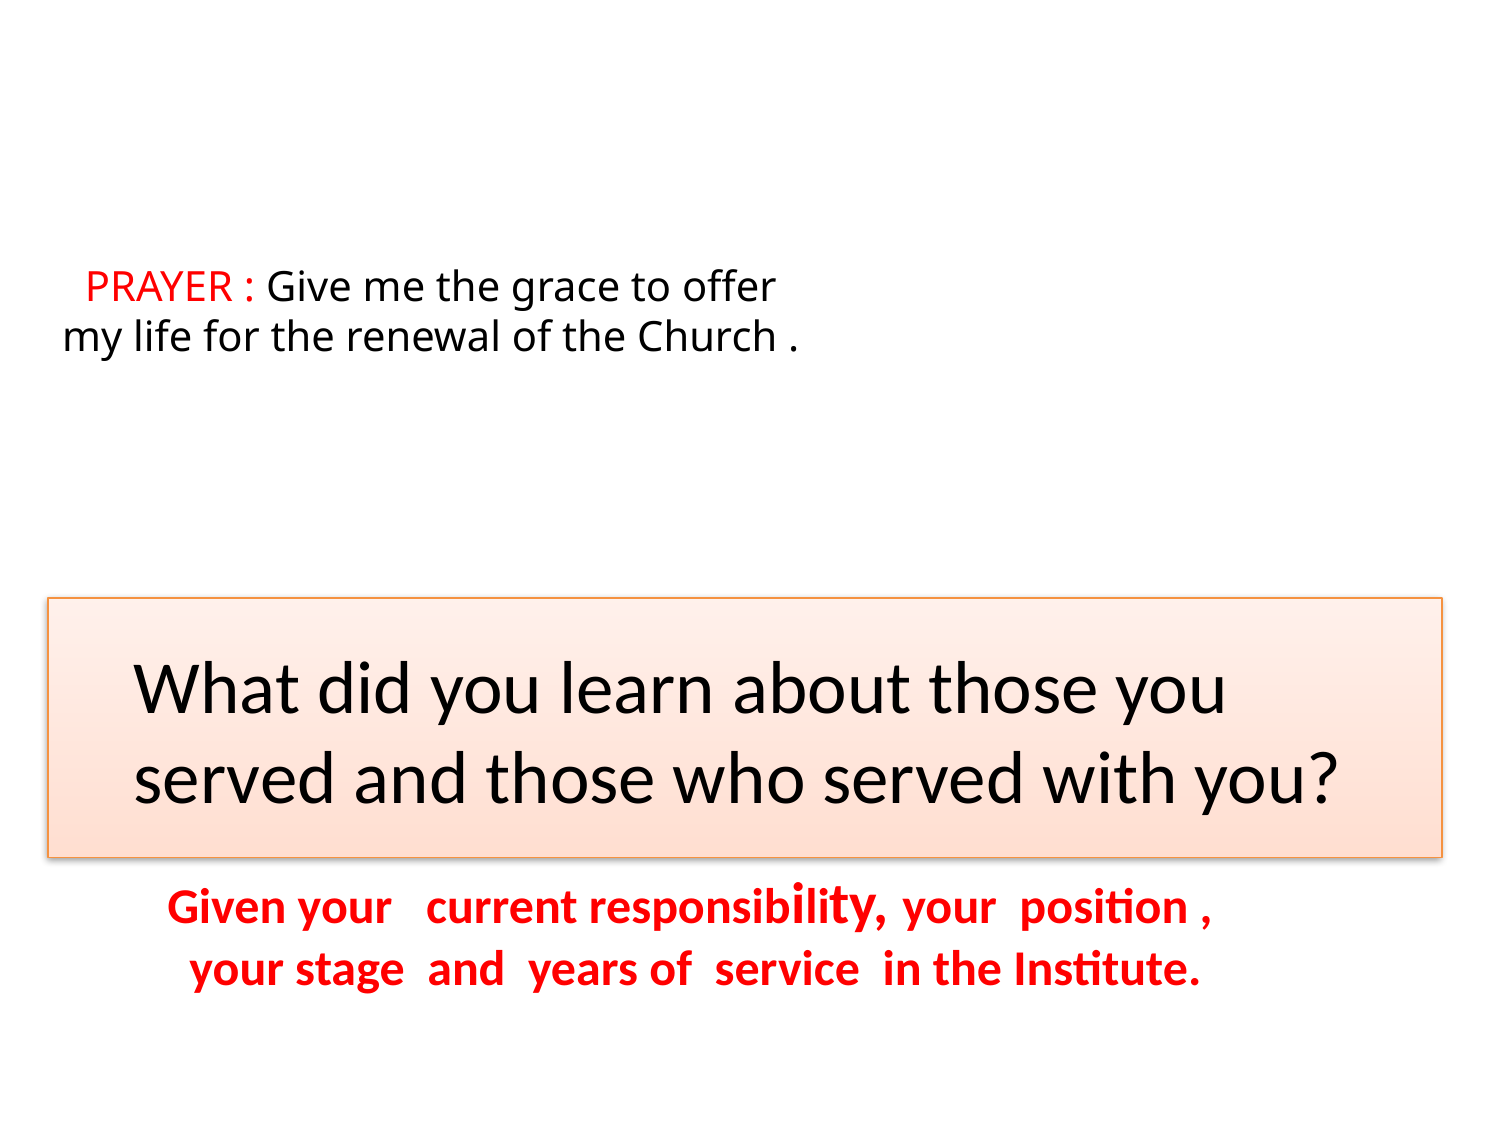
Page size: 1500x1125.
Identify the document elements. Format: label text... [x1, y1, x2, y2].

text_box [47, 597, 1443, 858]
title PRAYER : Give me the grace to offer my life for the renewal of the Church . [46, 243, 815, 431]
text_box Given your current responsibility, your position , your stage and years of service in the Institute. [133, 857, 1258, 1003]
text_box What did you learn about those you served and those who served with you? [118, 631, 1358, 827]
